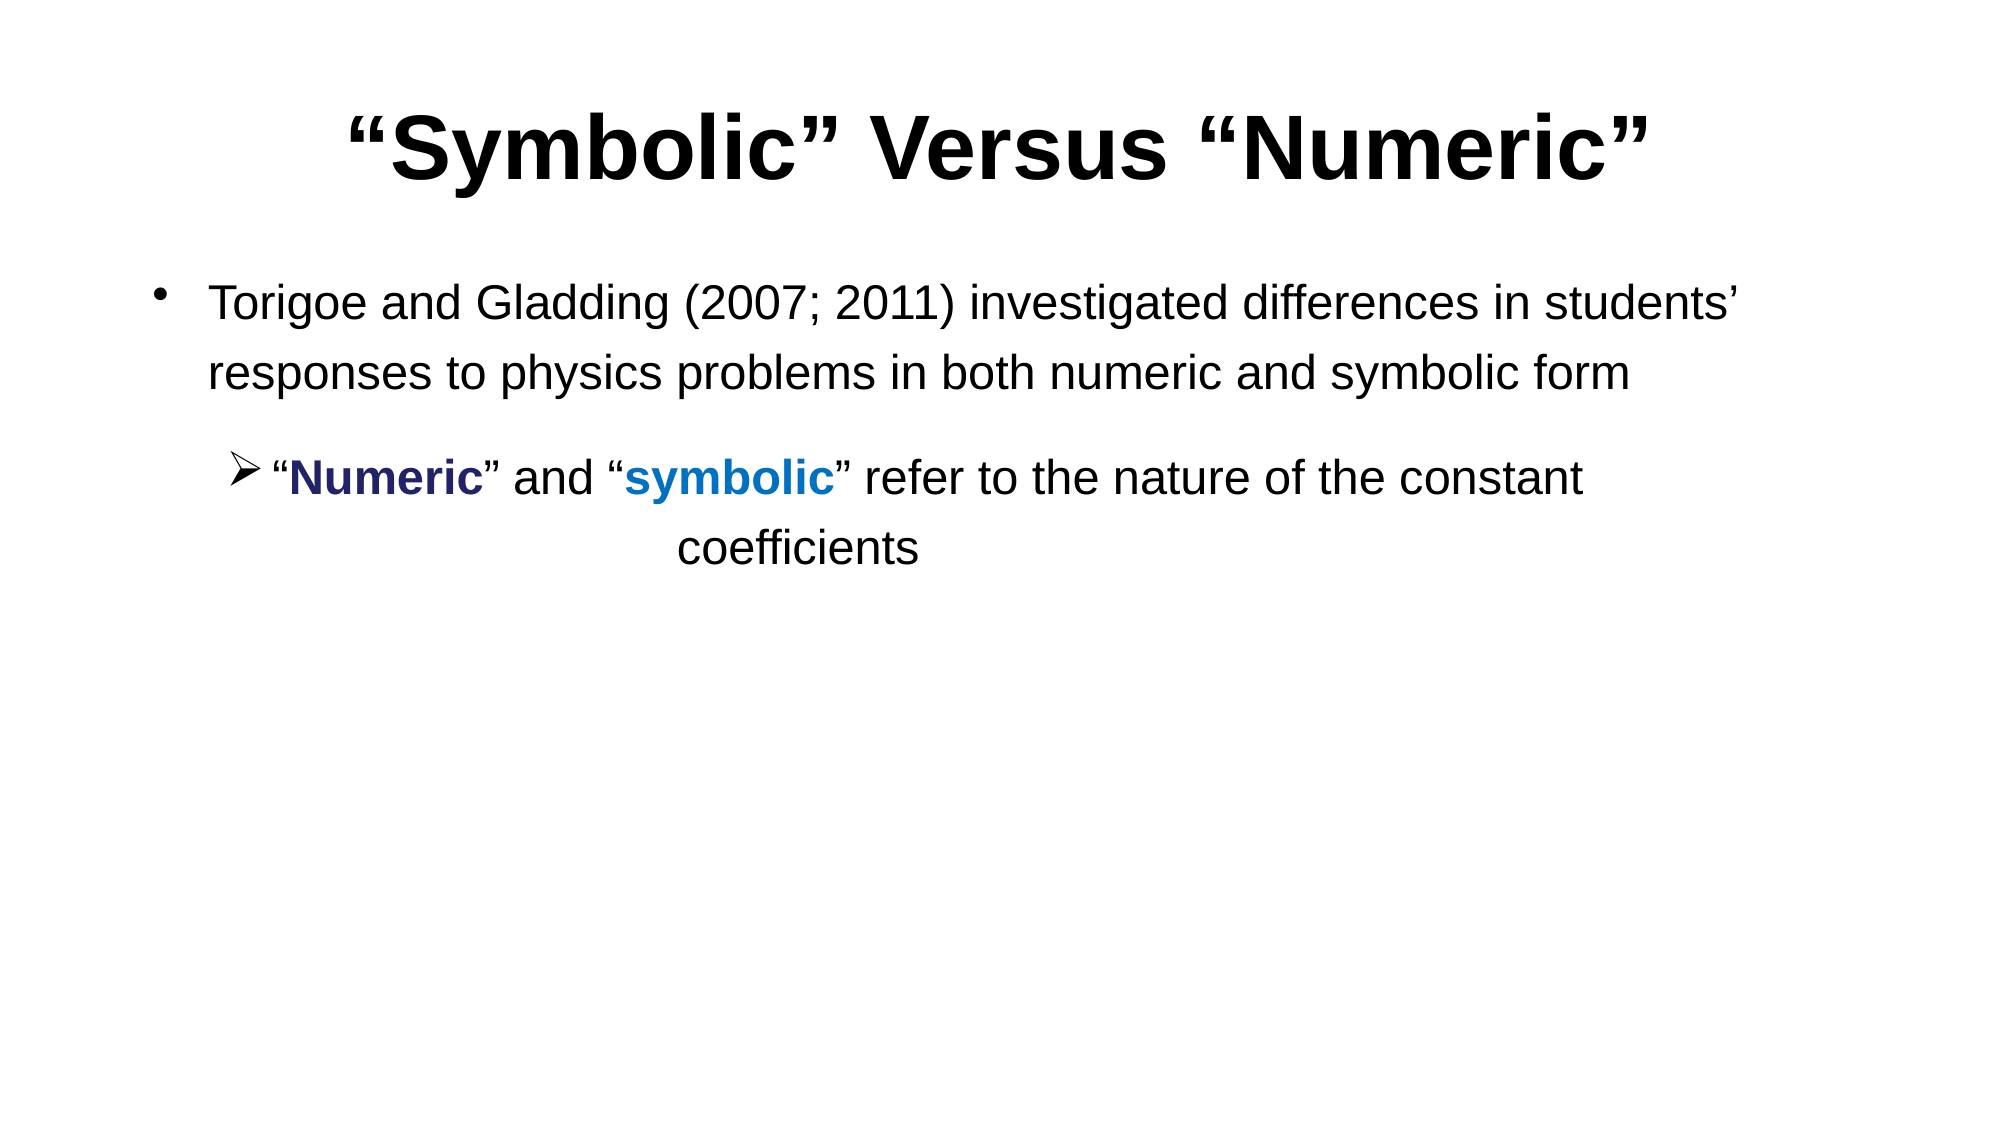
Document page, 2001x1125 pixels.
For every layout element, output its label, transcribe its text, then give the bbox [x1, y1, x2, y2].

list Torigoe and Gladding (2007; 2011) investigated differences in students’ responses to physics problems in both numeric and symbolic form “Numeric” and “symbolic” refer to the nature of the constant coefficients Starting in 2018, we asked paired problems in both symbolic and numeric form Our problems were stripped of physics context and asked as pure math problems Focused on trigonometry and algebra [137, 251, 1863, 1042]
title “Symbolic” Versus “Numeric” [137, 33, 1863, 251]
